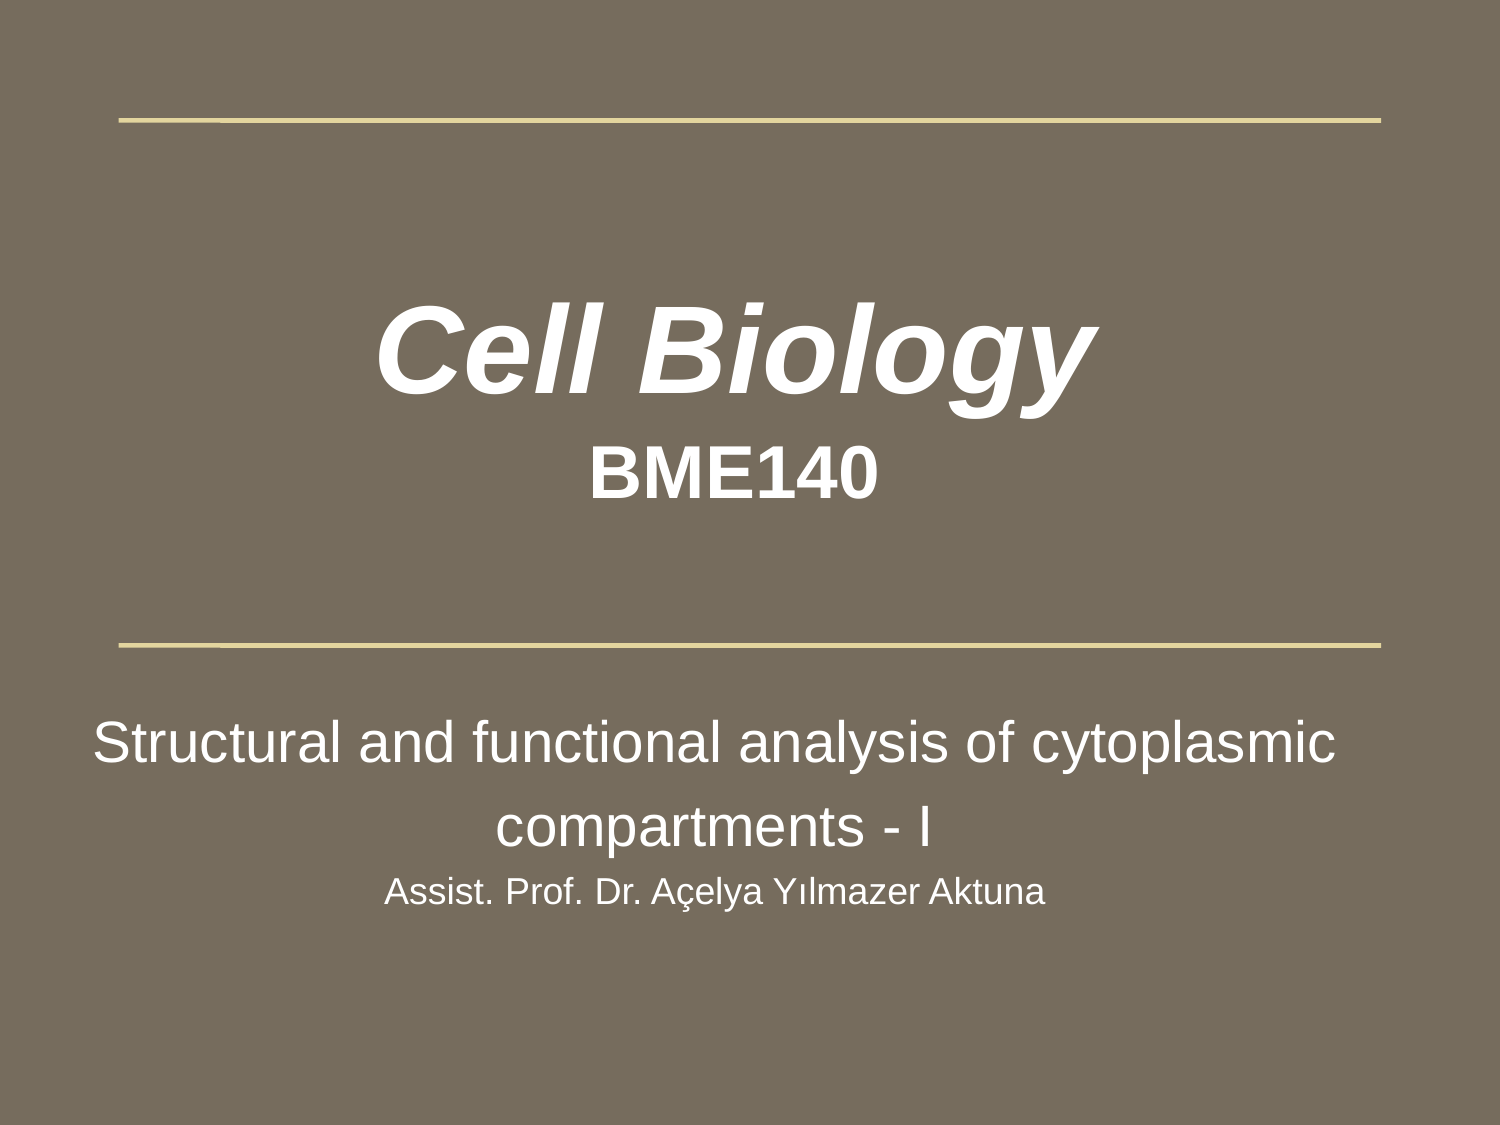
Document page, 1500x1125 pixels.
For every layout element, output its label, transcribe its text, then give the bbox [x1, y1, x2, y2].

text_box Cell Biology BME140 [315, 137, 1154, 638]
text_box Structural and functional analysis of cytoplasmic compartments - I Assist. Prof. Dr. Açelya Yılmazer Aktuna [52, 682, 1378, 933]
